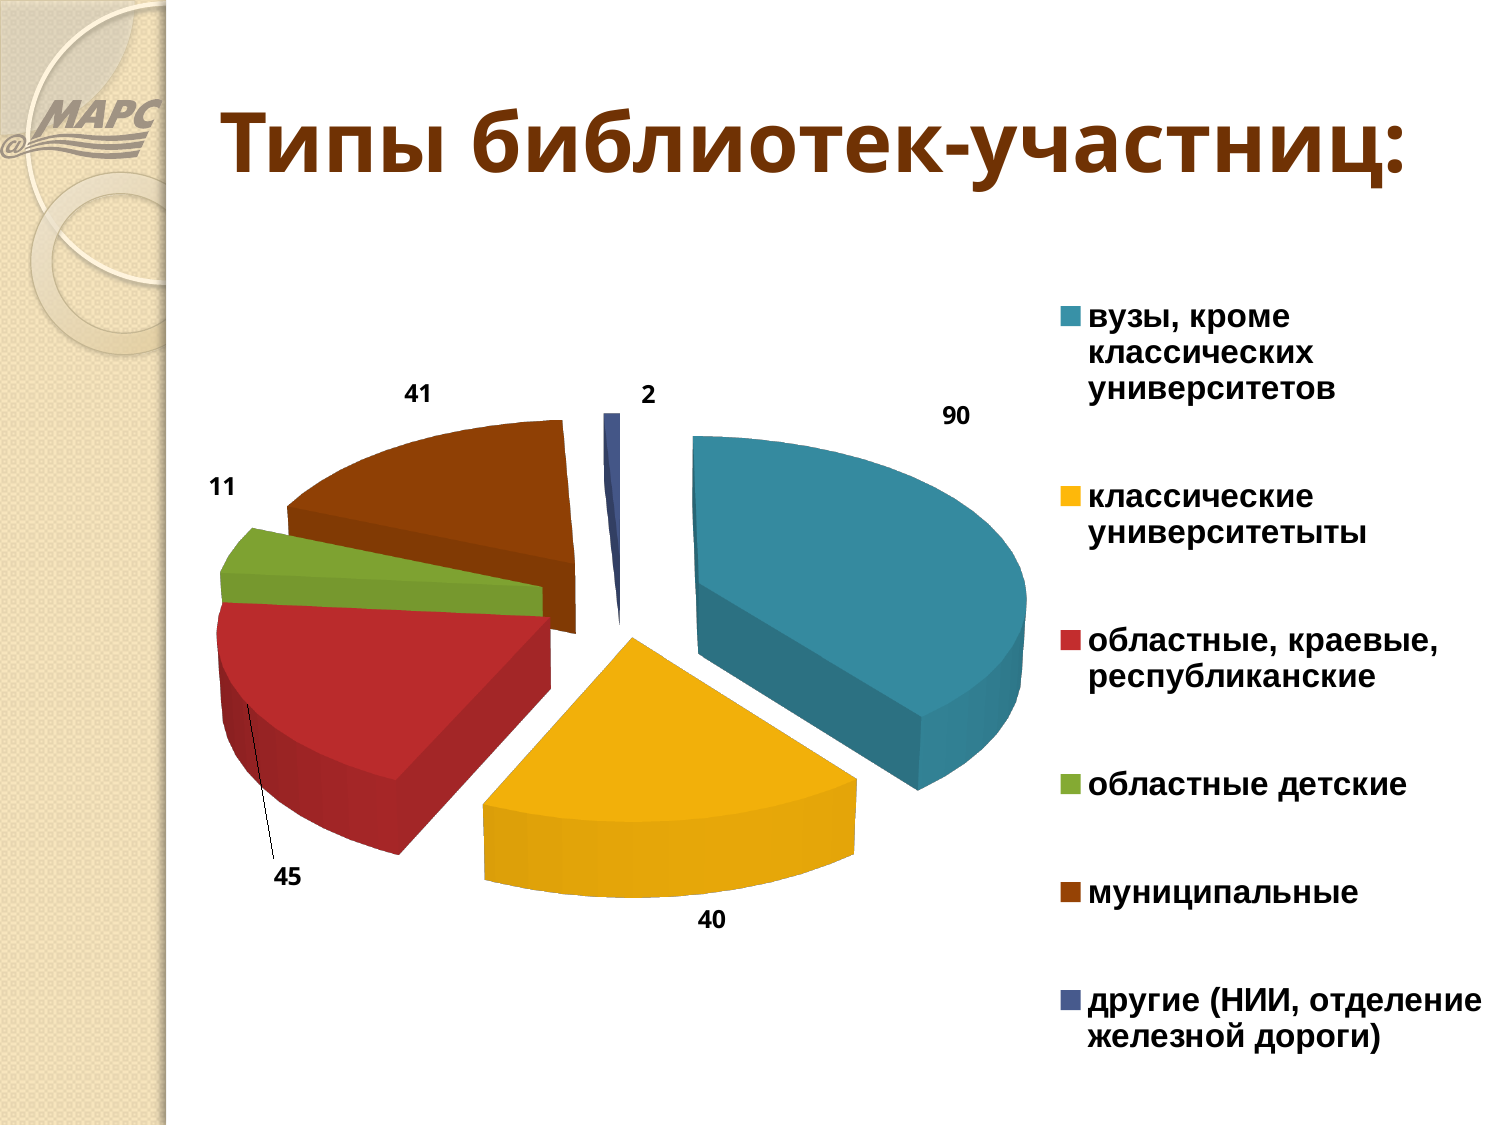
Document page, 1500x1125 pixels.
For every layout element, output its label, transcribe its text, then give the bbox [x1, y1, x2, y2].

title Типы библиотек-участниц: [162, 45, 1466, 195]
picture [0, 99, 163, 159]
chart [32, 199, 1500, 1125]
